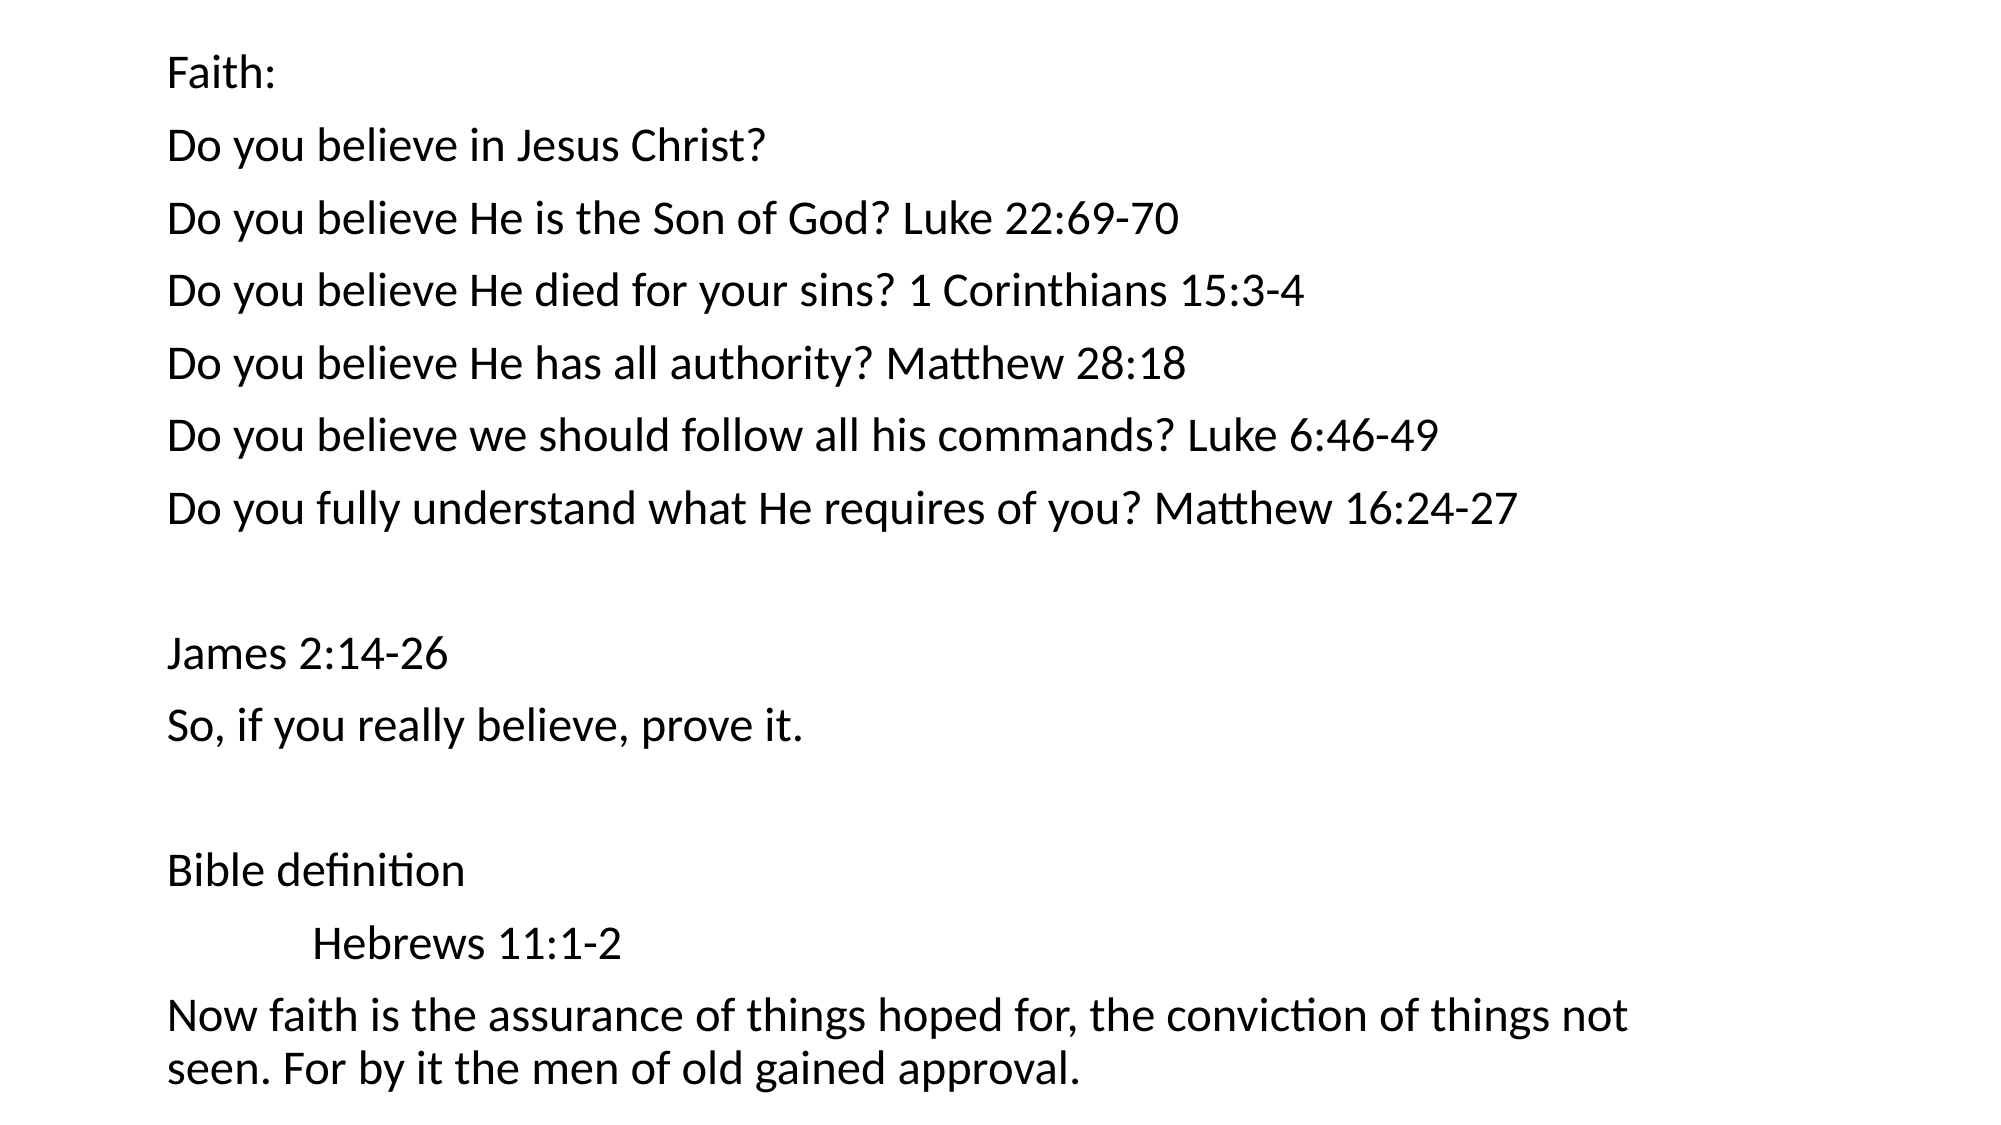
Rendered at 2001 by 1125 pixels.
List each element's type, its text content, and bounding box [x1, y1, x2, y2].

subtitle Faith: Do you believe in Jesus Christ? Do you believe He is the Son of God? Luke 22:69-70 Do you believe He died for your sins? 1 Corinthians 15:3-4 Do you believe He has all authority? Matthew 28:18 Do you believe we should follow all his commands? Luke 6:46-49 Do you fully understand what He requires of you? Matthew 16:24-27 James 2:14-26 So, if you really believe, prove it. Bible definition Hebrews 11:1-2 Now faith is the assurance of things hoped for, the conviction of things not seen. For by it the men of old gained approval. [151, 39, 1750, 1105]
